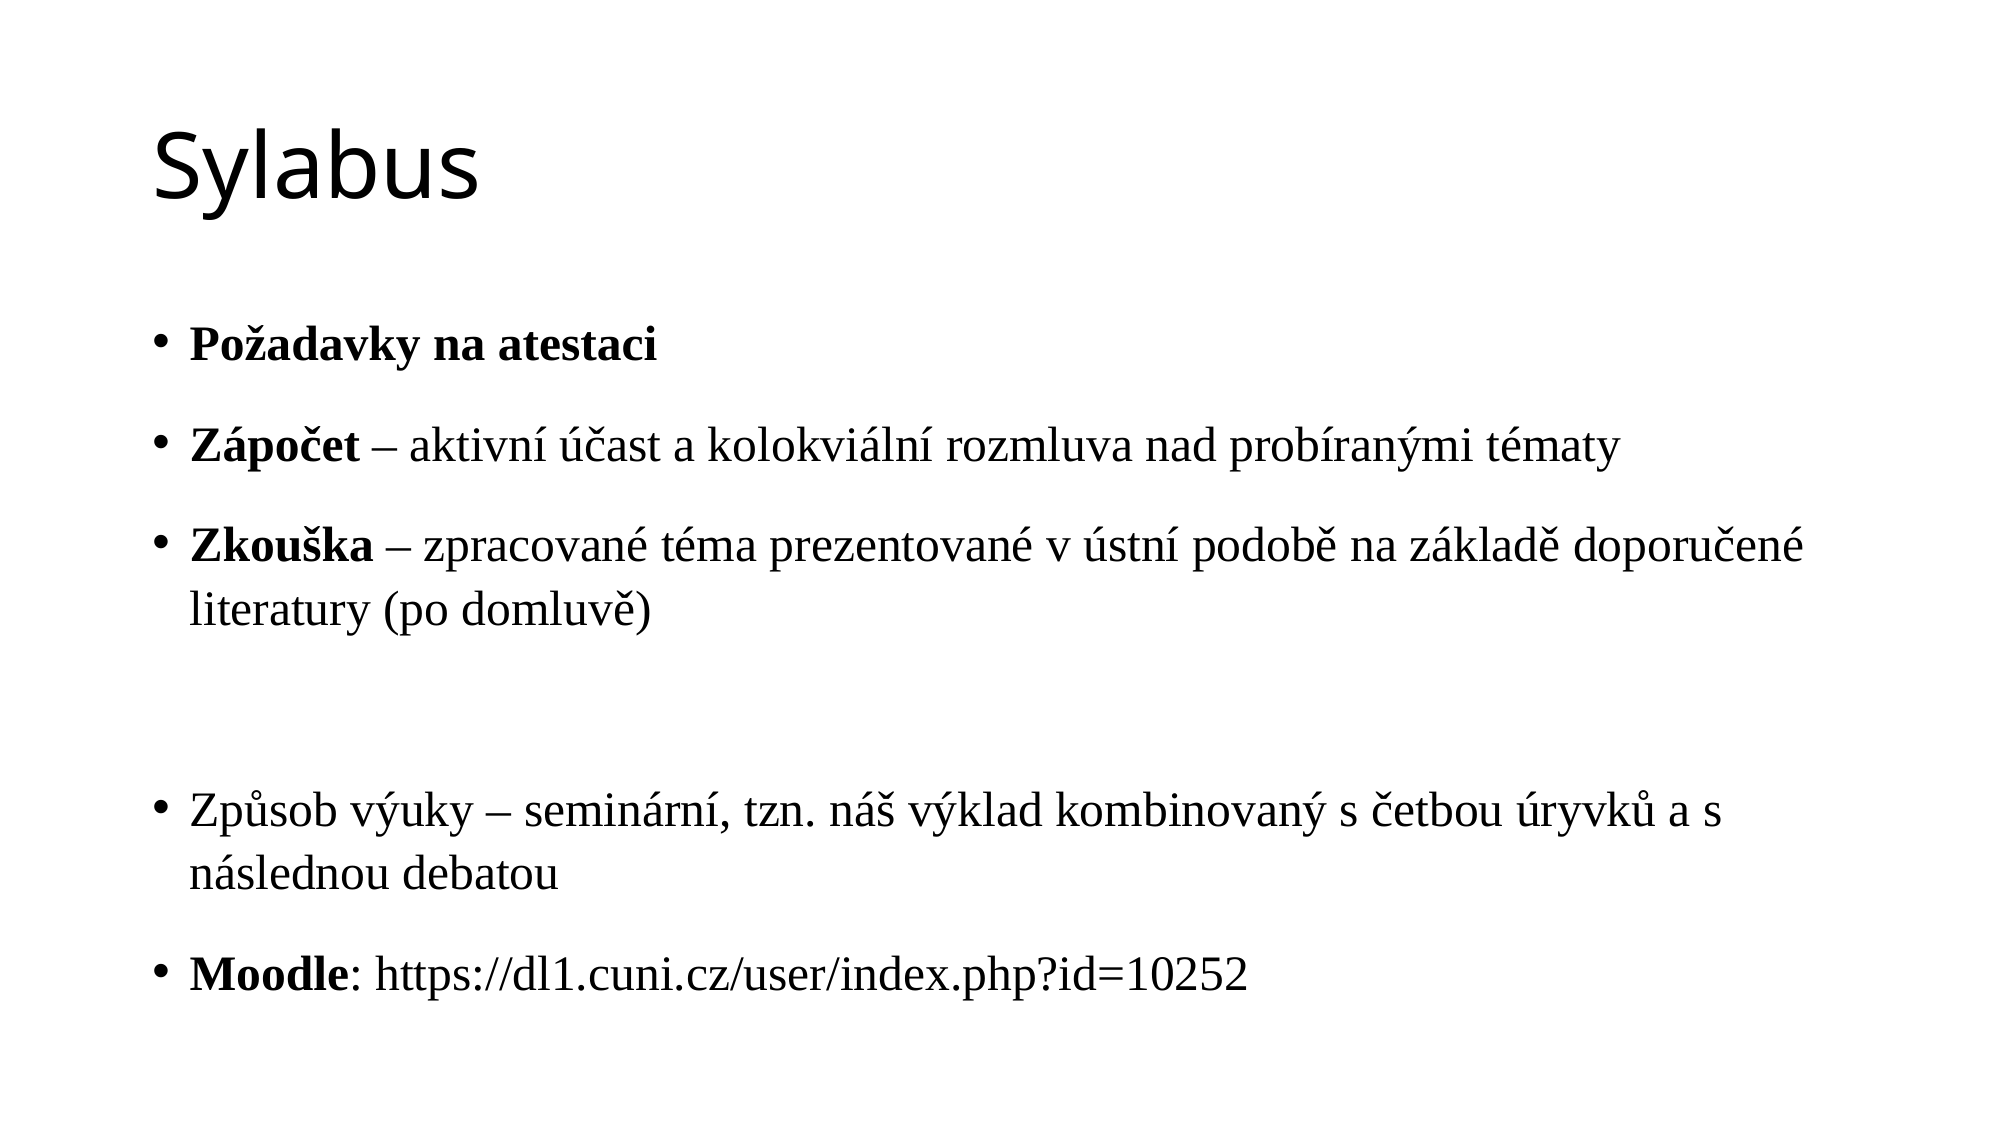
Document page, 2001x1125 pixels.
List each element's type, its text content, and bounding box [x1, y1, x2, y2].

list Požadavky na atestaci Zápočet – aktivní účast a kolokviální rozmluva nad probíranými tématy Zkouška – zpracované téma prezentované v ústní podobě na základě doporučené literatury (po domluvě) Způsob výuky – seminární, tzn. náš výklad kombinovaný s četbou úryvků a s následnou debatou Moodle: https://dl1.cuni.cz/user/index.php?id=10252 [137, 299, 1863, 1014]
title Sylabus [137, 59, 1863, 278]
